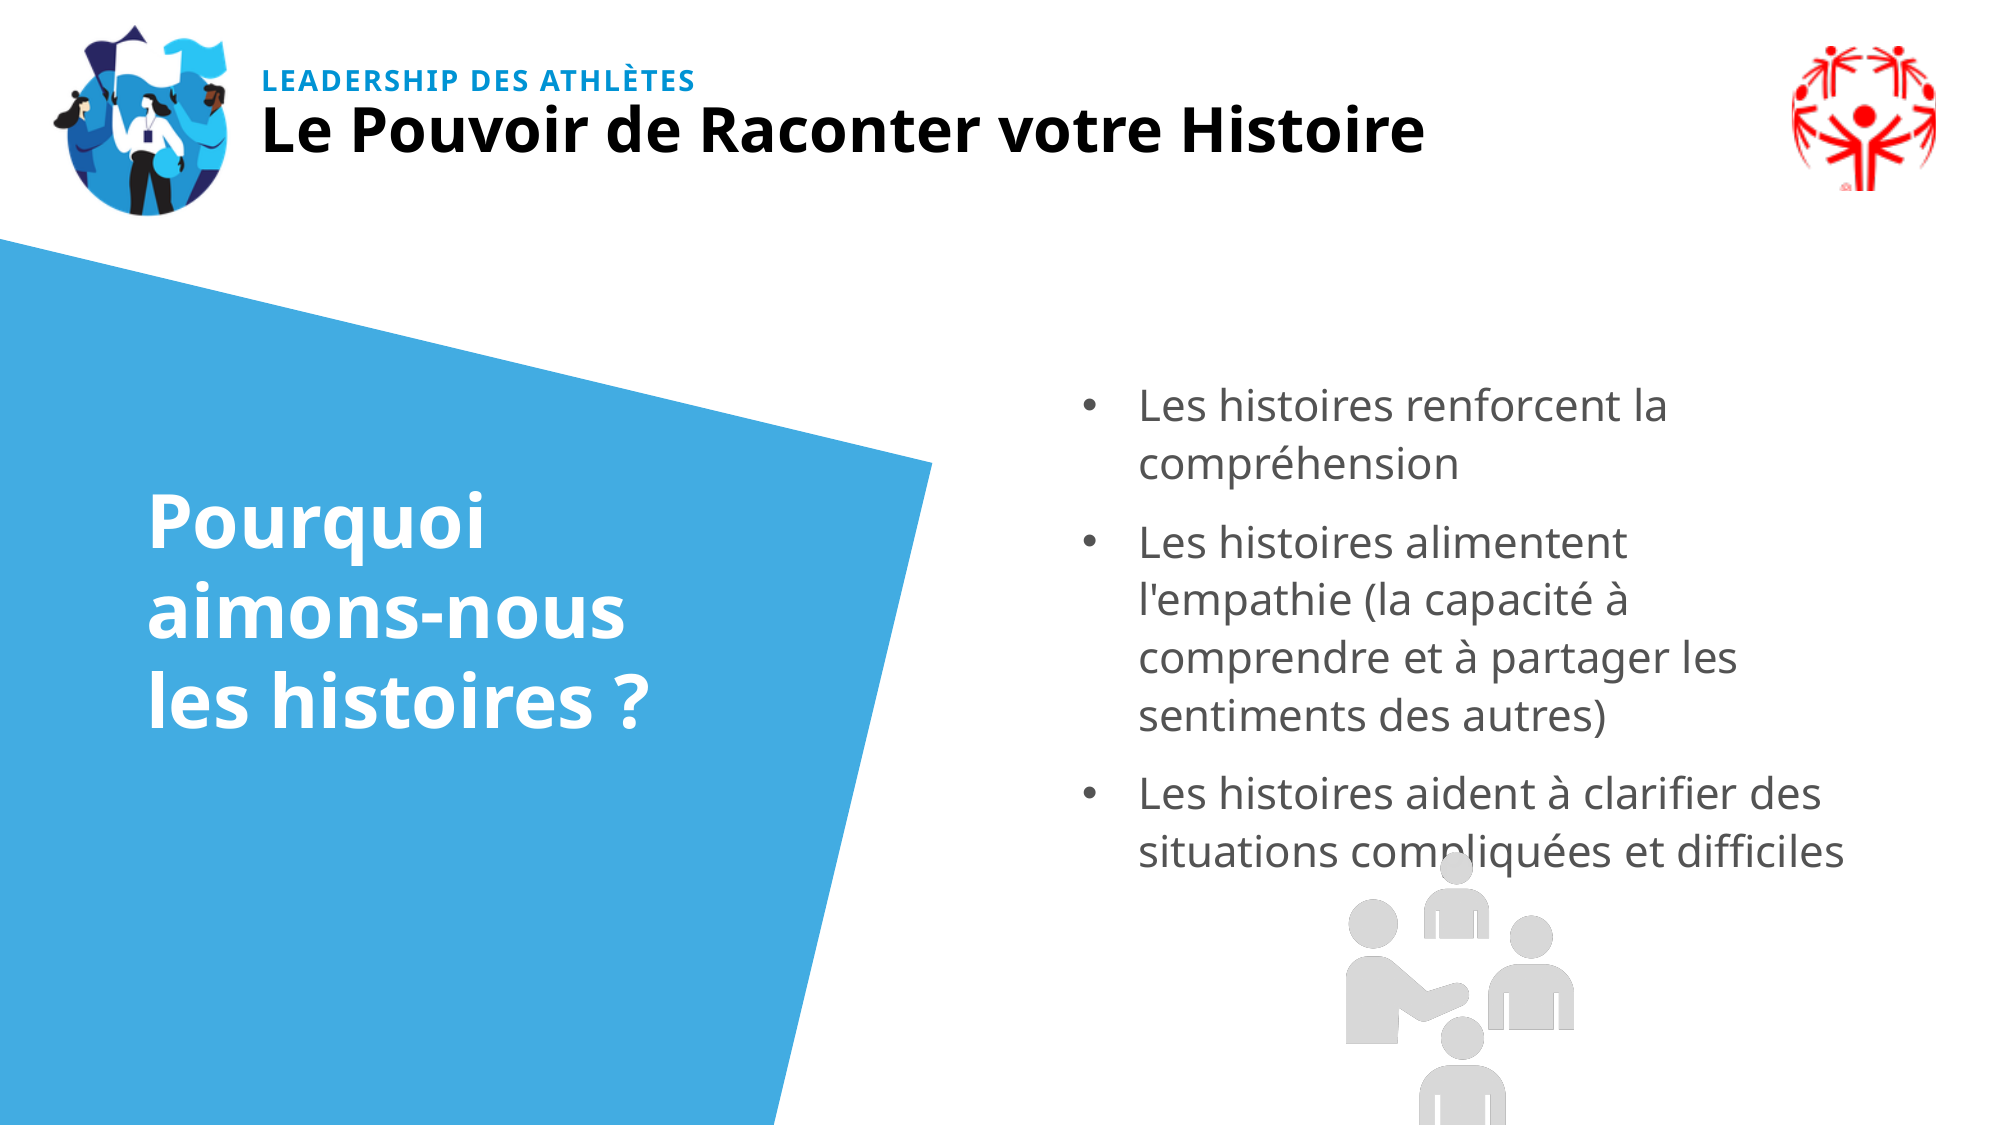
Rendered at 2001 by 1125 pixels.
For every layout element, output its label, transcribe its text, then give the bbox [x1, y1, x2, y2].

text_box Les histoires renforcent la compréhension Les histoires alimentent l'empathie (la capacité à comprendre et à partager les sentiments des autres) Les histoires aident à clarifier des situations compliquées et difficiles [1067, 365, 1869, 976]
text_box [0, 237, 934, 1125]
picture [1346, 852, 1574, 1125]
picture [32, 6, 260, 235]
text_box Pourquoi aimons-nous les histoires ? [131, 465, 686, 751]
list Le Pouvoir de Raconter votre Histoire [245, 91, 1460, 168]
